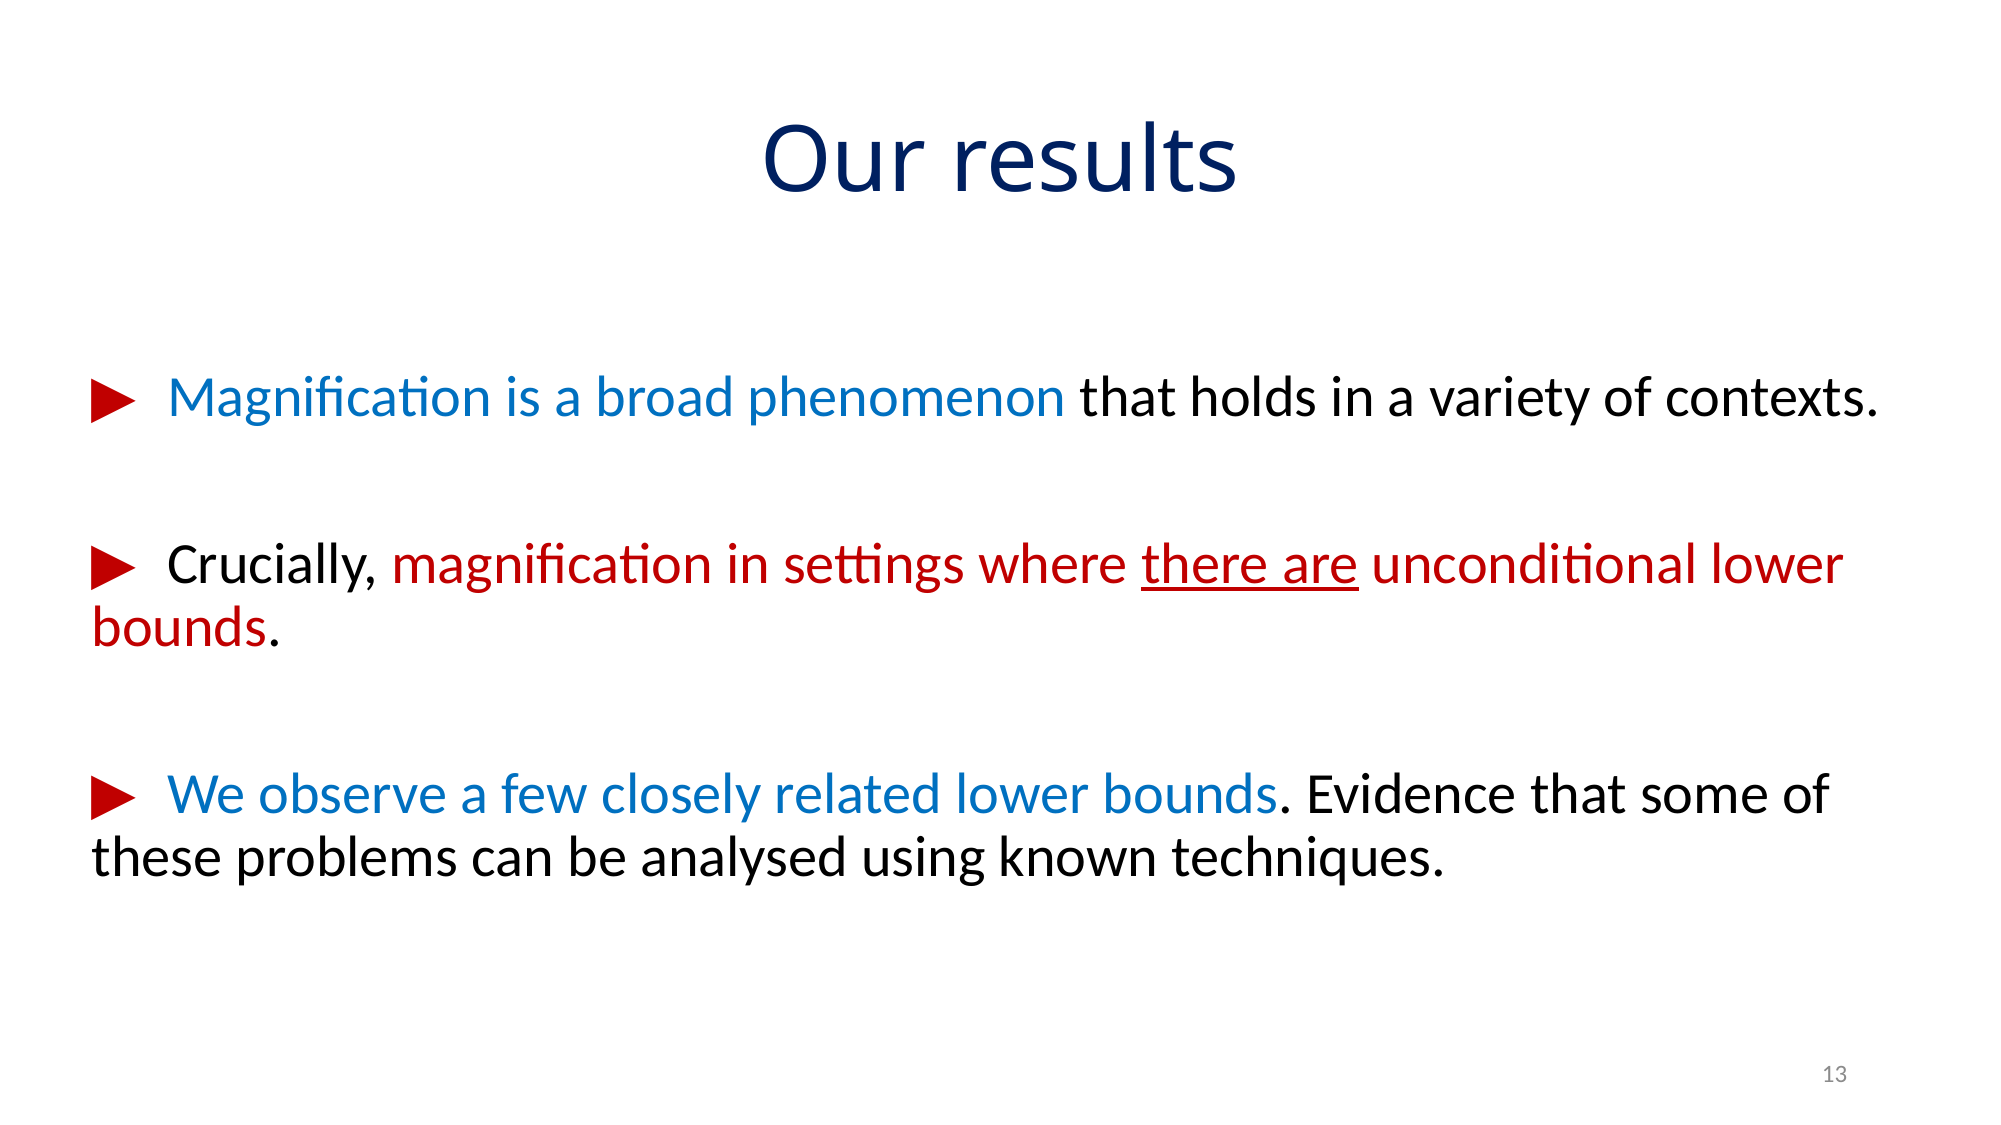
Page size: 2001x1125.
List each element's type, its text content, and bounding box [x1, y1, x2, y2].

slide_number 13 [1412, 1042, 1863, 1103]
title Our results [495, 53, 1505, 271]
list ▶ Magnification is a broad phenomenon that holds in a variety of contexts. ▶ Crucially, magnification in settings where there are unconditional lower bounds. ▶ We observe a few closely related lower bounds. Evidence that some of these problems can be analysed using known techniques. [76, 358, 1924, 955]
